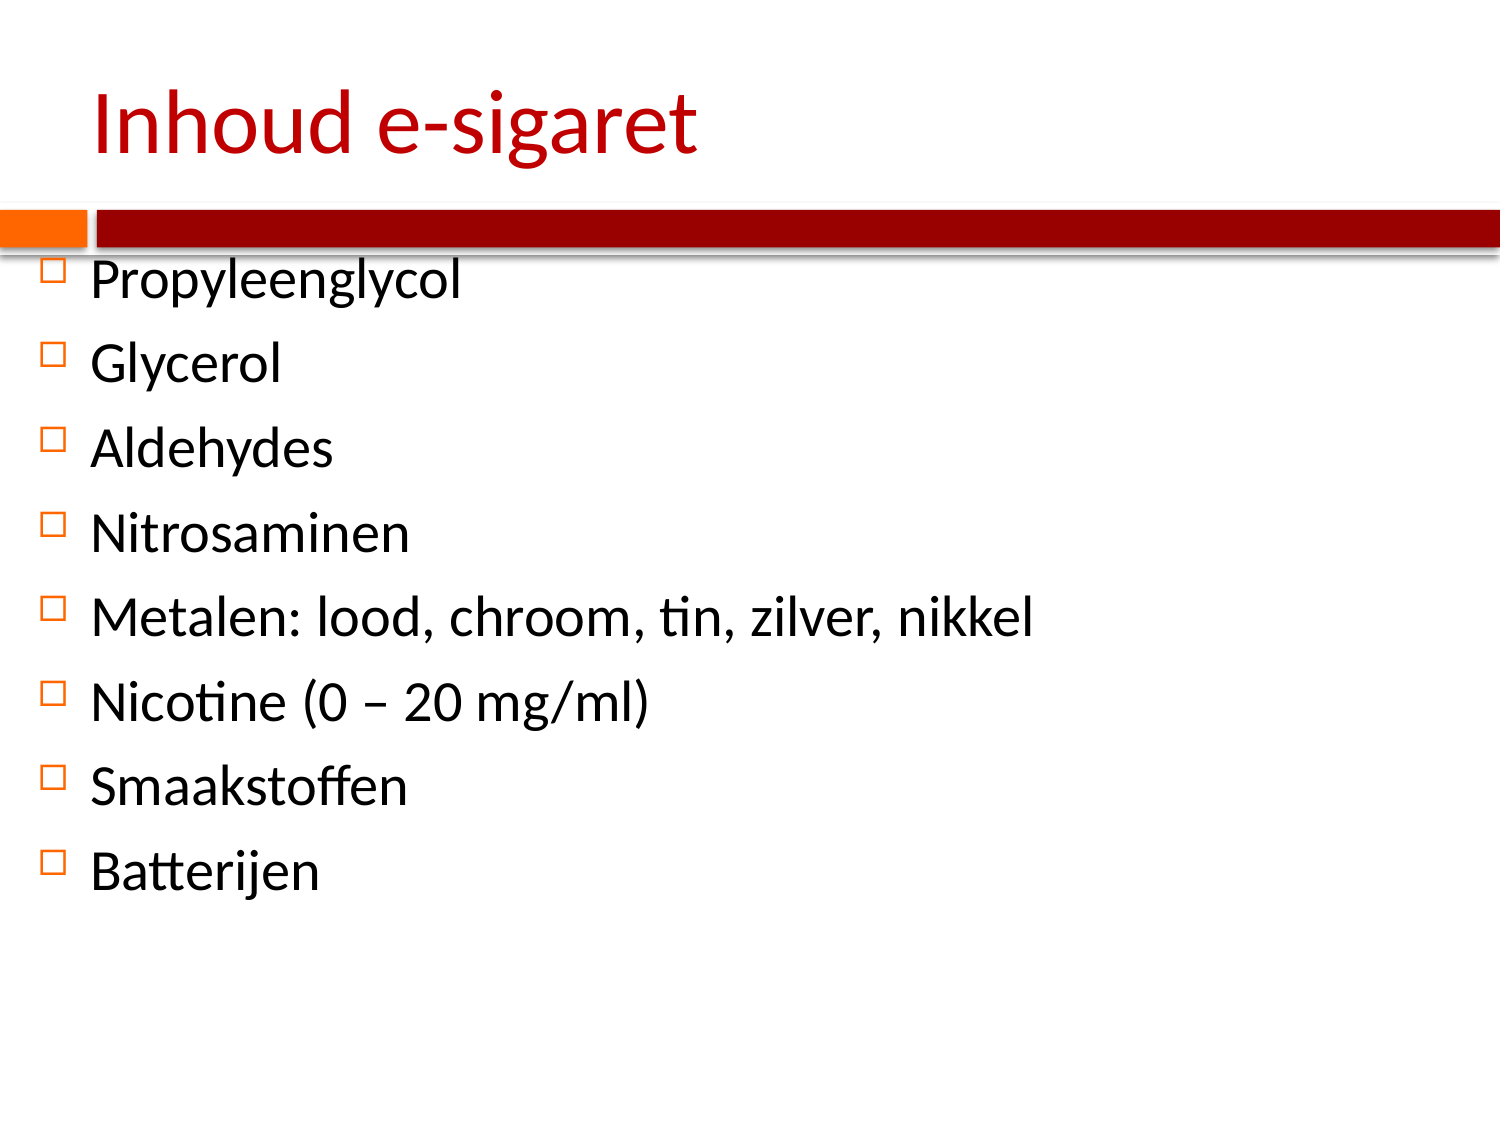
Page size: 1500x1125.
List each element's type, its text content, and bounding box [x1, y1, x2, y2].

title Inhoud e-sigaret [76, 8, 1371, 227]
list Propyleenglycol Glycerol Aldehydes Nitrosaminen Metalen: lood, chroom, tin, zilver, nikkel Nicotine (0 – 20 mg/ml) Smaakstoffen Batterijen [22, 232, 1412, 1095]
